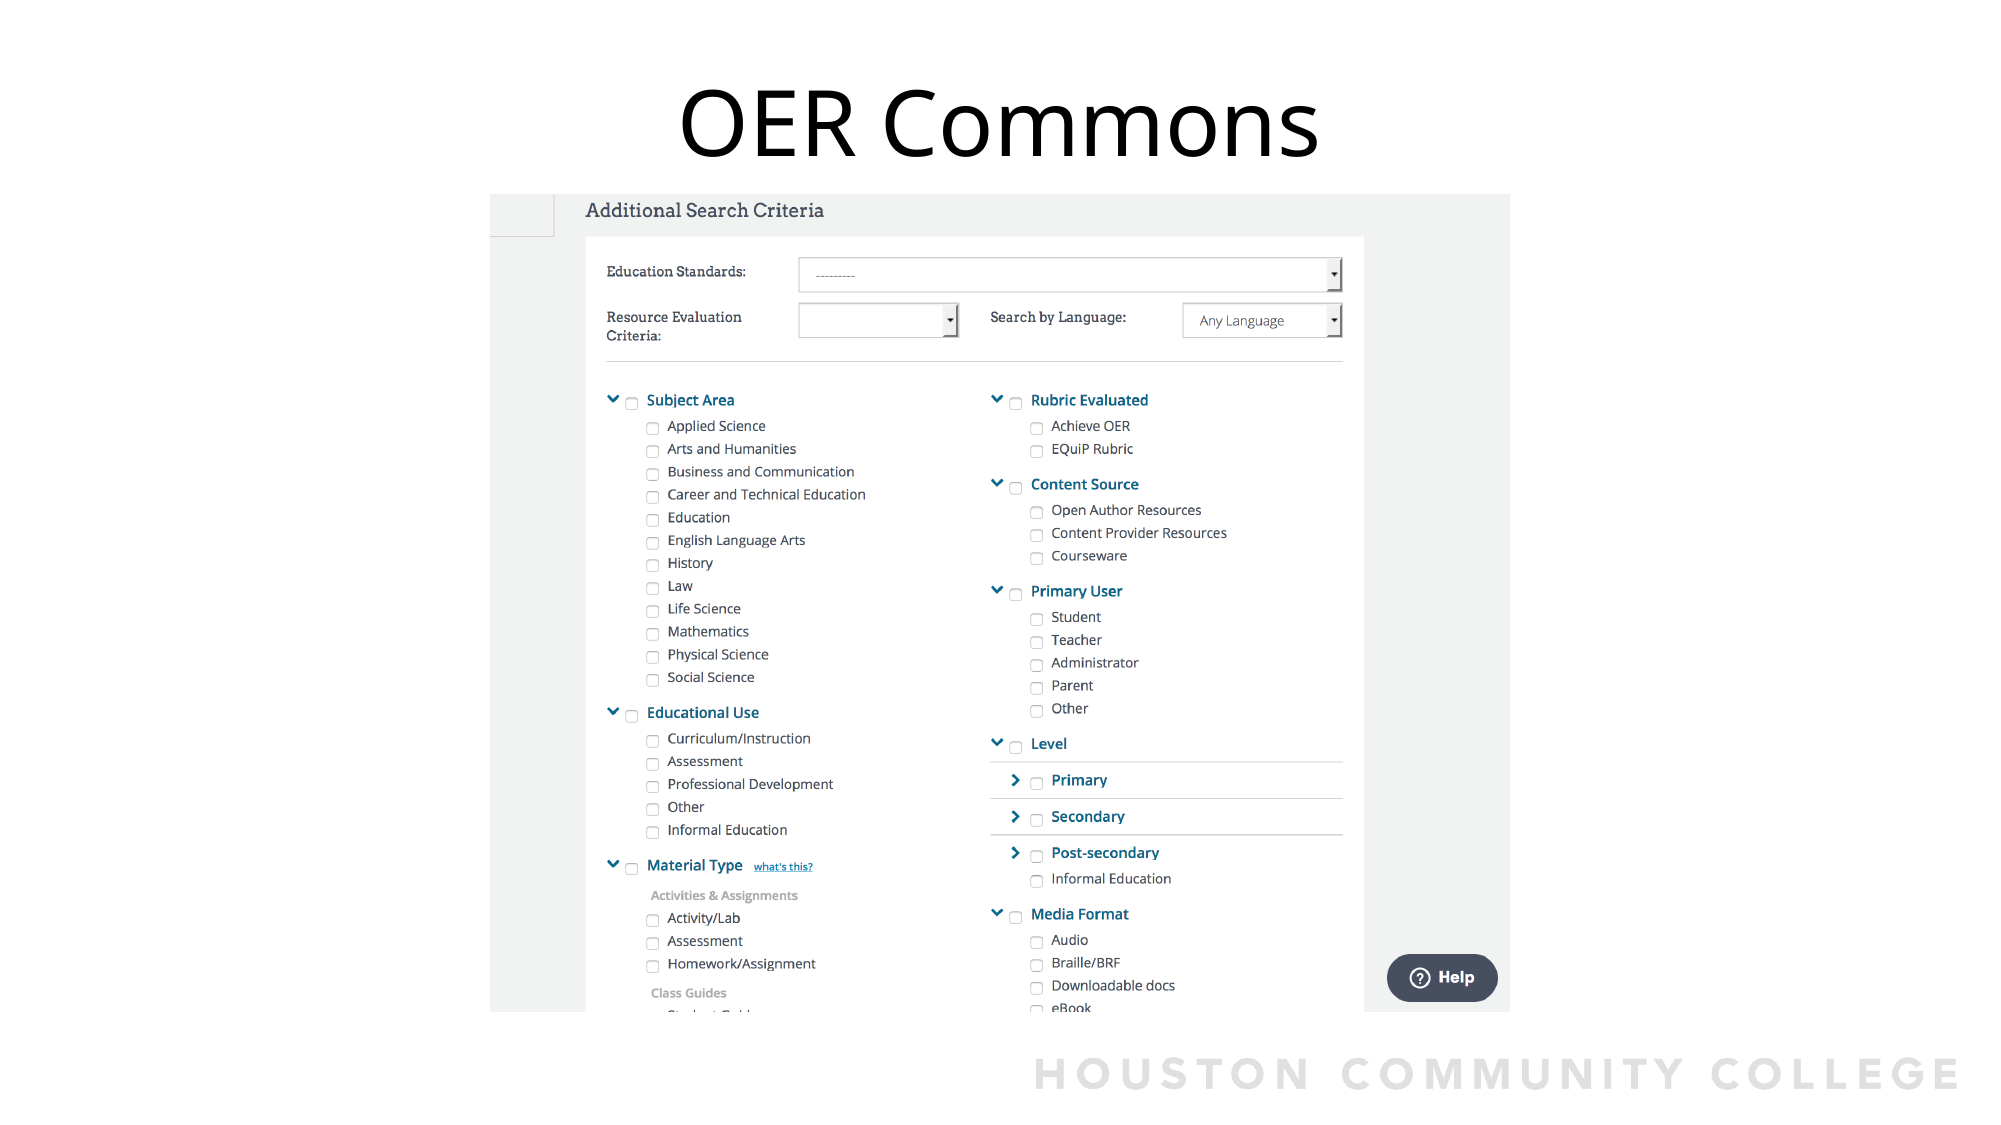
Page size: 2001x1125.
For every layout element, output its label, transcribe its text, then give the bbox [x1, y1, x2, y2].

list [490, 194, 1510, 1012]
title OER Commons [137, 59, 1863, 195]
